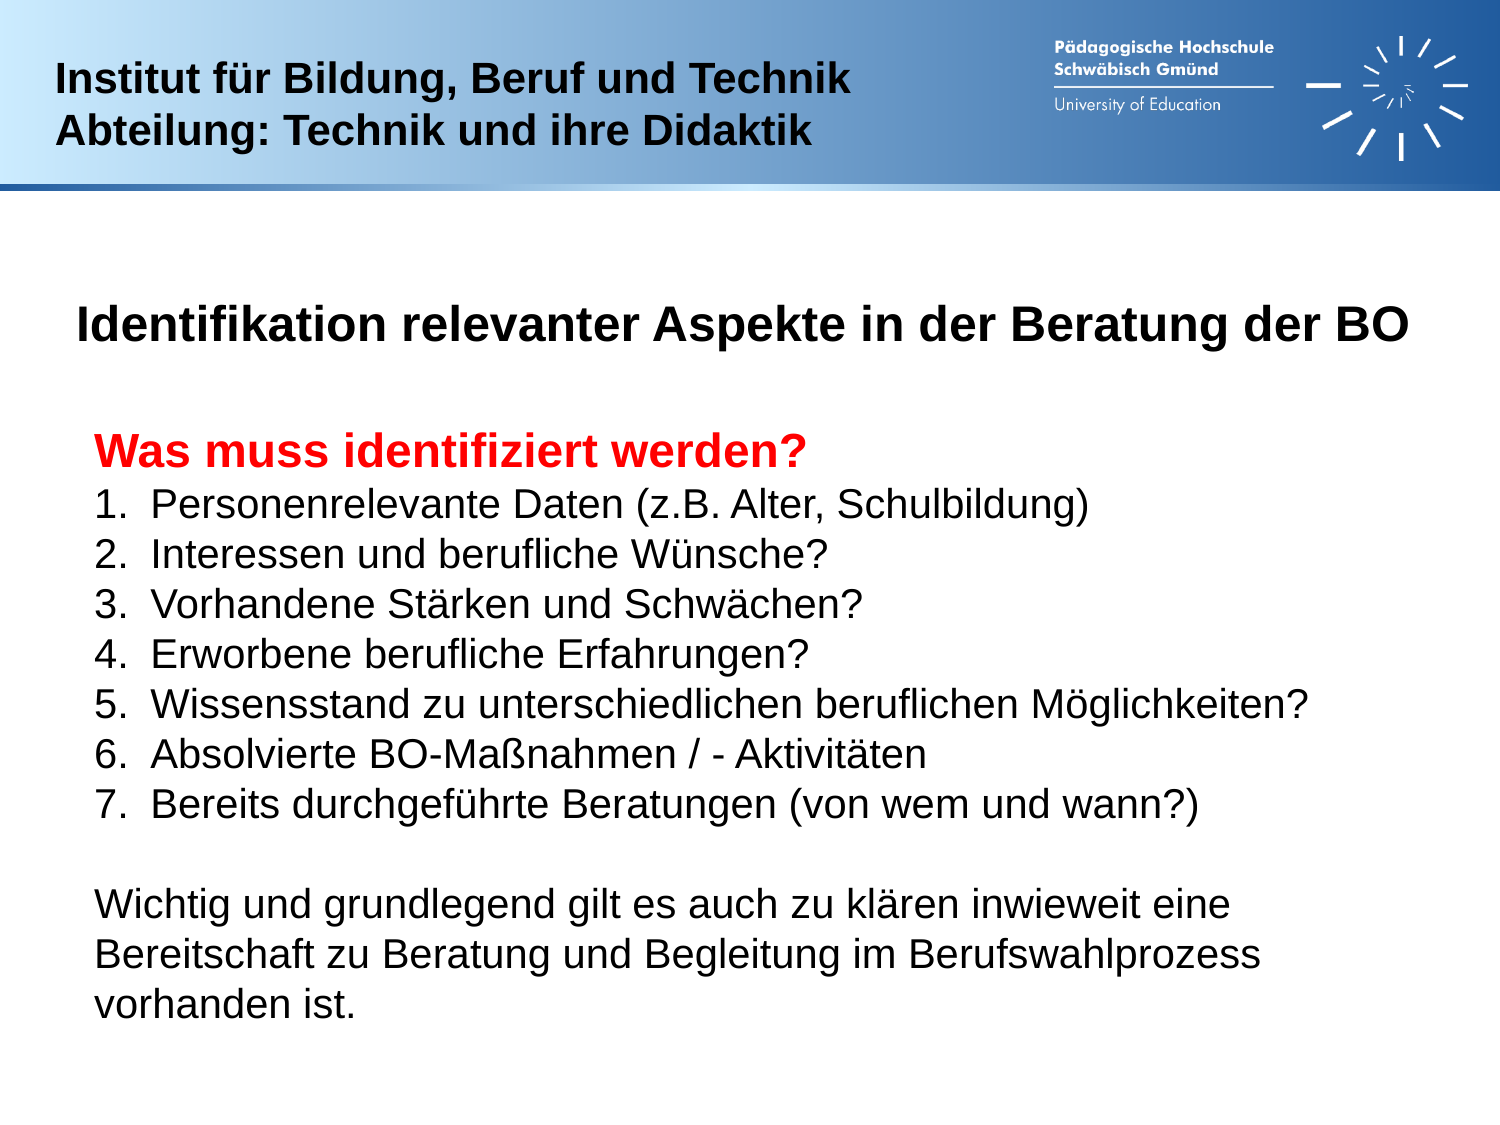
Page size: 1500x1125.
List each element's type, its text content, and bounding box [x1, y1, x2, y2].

text_box Was muss identifiziert werden? Personenrelevante Daten (z.B. Alter, Schulbildung) Interessen und berufliche Wünsche? Vorhandene Stärken und Schwächen? Erworbene berufliche Erfahrungen? Wissensstand zu unterschiedlichen beruflichen Möglichkeiten? Absolvierte BO-Maßnahmen / - Aktivitäten Bereits durchgeführte Beratungen (von wem und wann?) Wichtig und grundlegend gilt es auch zu klären inwieweit eine Bereitschaft zu Beratung und Begleitung im Berufswahlprozess vorhanden ist. [79, 412, 1380, 1035]
text_box Institut für Bildung, Beruf und Technik Abteilung: Technik und ihre Didaktik [39, 31, 1002, 173]
picture [1054, 36, 1468, 161]
text_box Identifikation relevanter Aspekte in der Beratung der BO [61, 284, 1442, 395]
